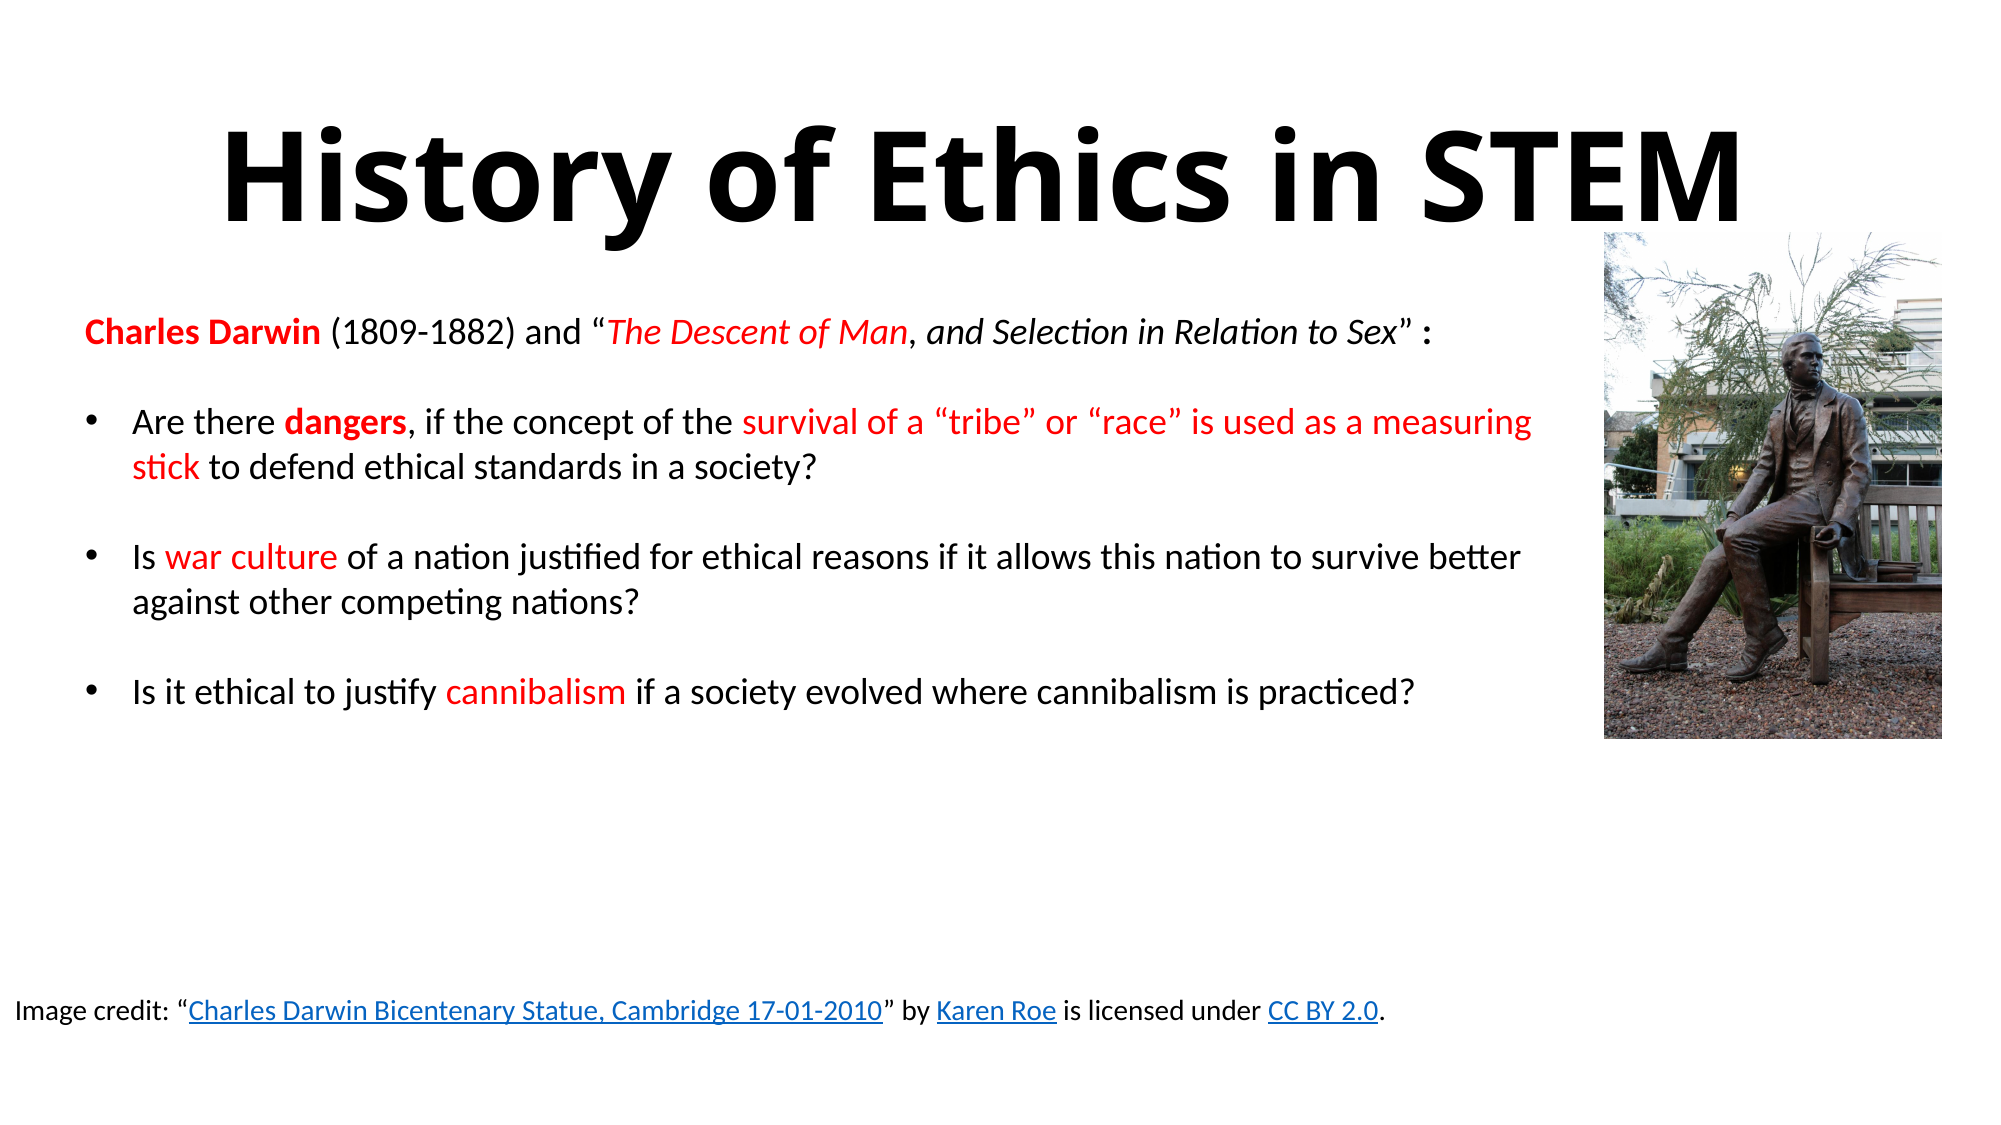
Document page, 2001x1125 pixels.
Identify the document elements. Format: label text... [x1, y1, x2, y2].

title History of Ethics in STEM [0, 0, 2000, 257]
text_box Charles Darwin (1809-1882) and “The Descent of Man, and Selection in Relation to Sex” : Are there dangers, if the concept of the survival of a “tribe” or “race” is used as a measuring stick to defend ethical standards in a society? Is war culture of a nation justified for ethical reasons if it allows this nation to survive better against other competing nations? Is it ethical to justify cannibalism if a society evolved where cannibalism is practiced? [70, 299, 1605, 765]
text_box Image credit: “Charles Darwin Bicentenary Statue, Cambridge 17-01-2010” by Karen Roe is licensed under CC BY 2.0. [0, 983, 2000, 1034]
picture [1604, 232, 1942, 739]
